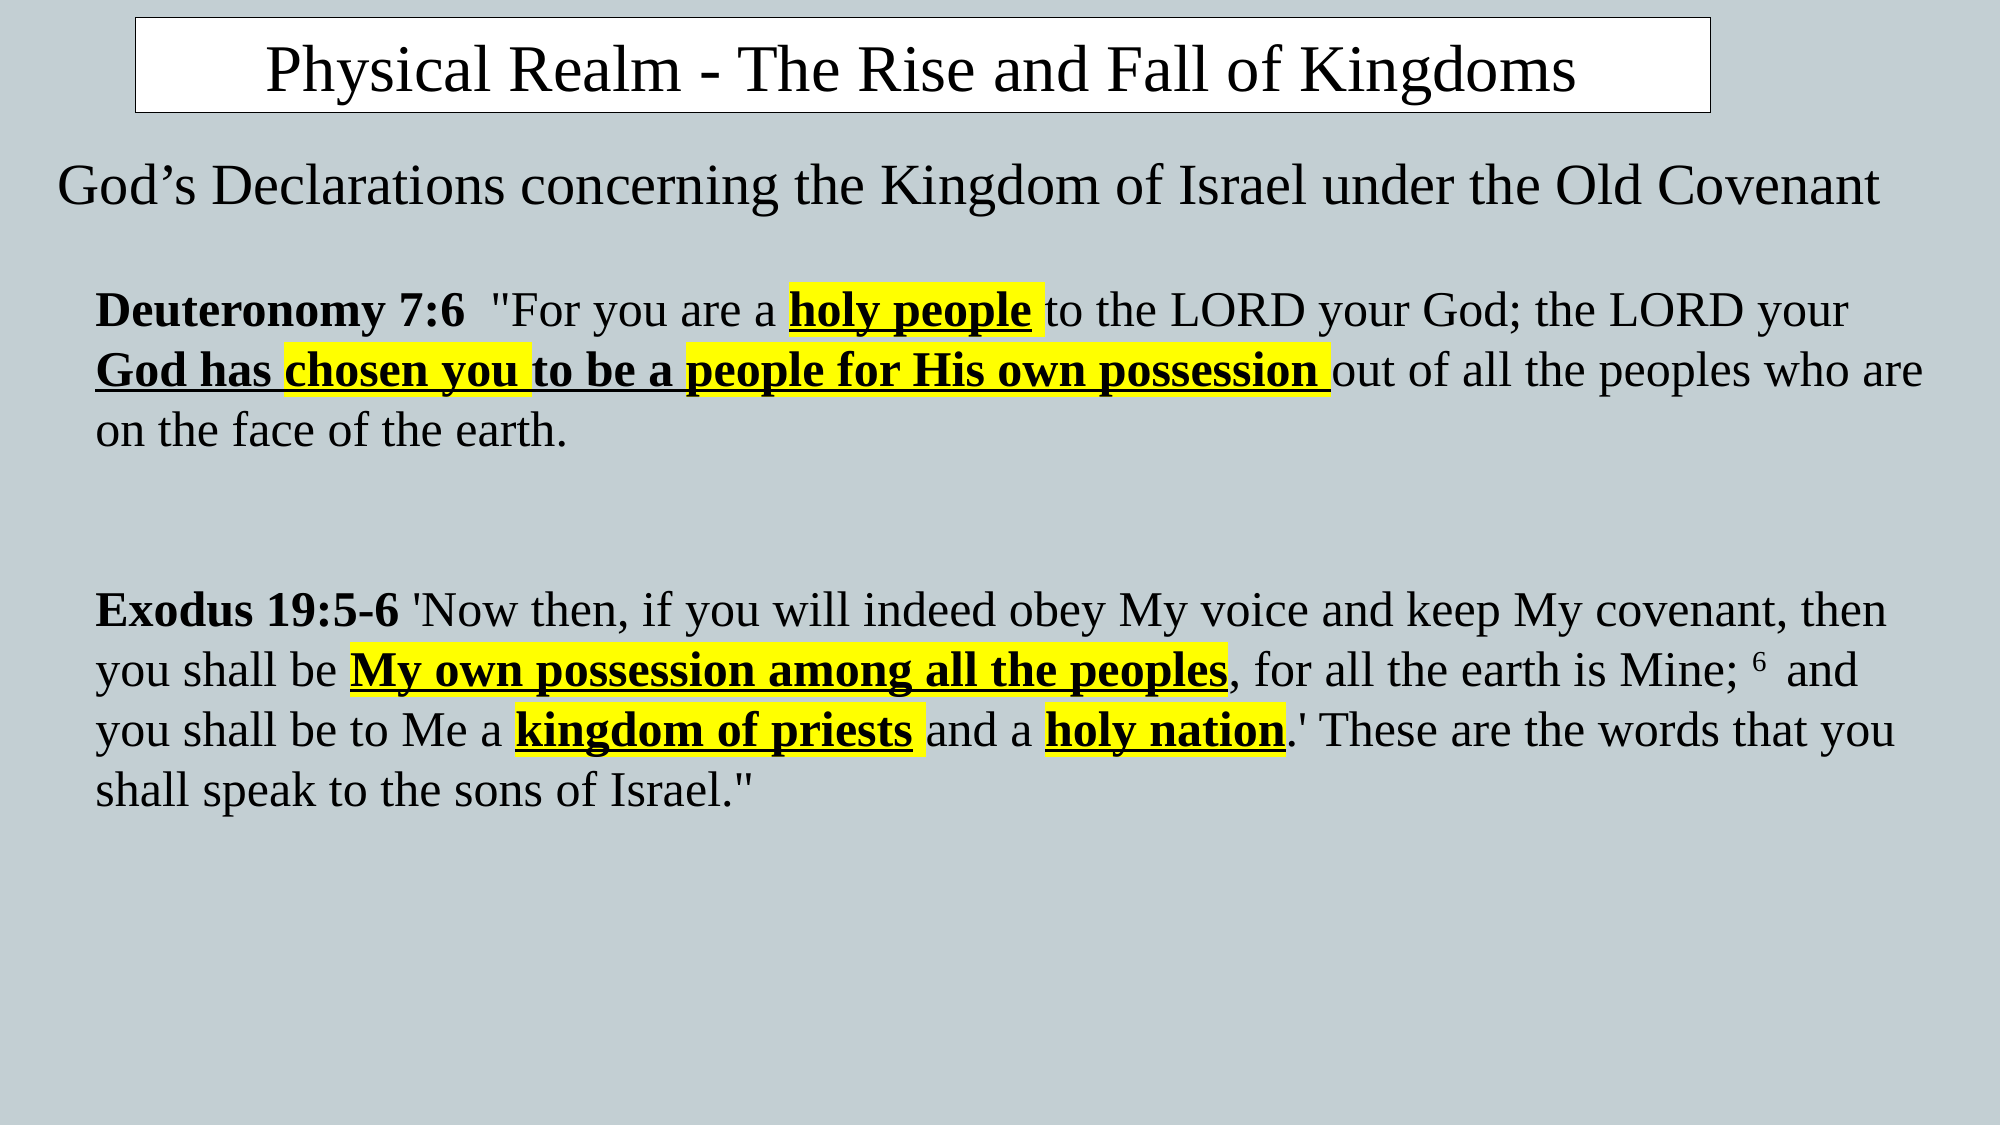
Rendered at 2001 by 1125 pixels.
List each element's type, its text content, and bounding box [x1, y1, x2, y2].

text_box Physical Realm - The Rise and Fall of Kingdoms [135, 17, 1711, 113]
text_box God’s Declarations concerning the Kingdom of Israel under the Old Covenant Deuteronomy 7:6 "For you are a holy people to the LORD your God; the LORD your God has chosen you to be a people for His own possession out of all the peoples who are on the face of the earth. Exodus 19:5-6 'Now then, if you will indeed obey My voice and keep My covenant, then you shall be My own possession among all the peoples, for all the earth is Mine; 6 and you shall be to Me a kingdom of priests and a holy nation.' These are the words that you shall speak to the sons of Israel." [43, 138, 1954, 884]
